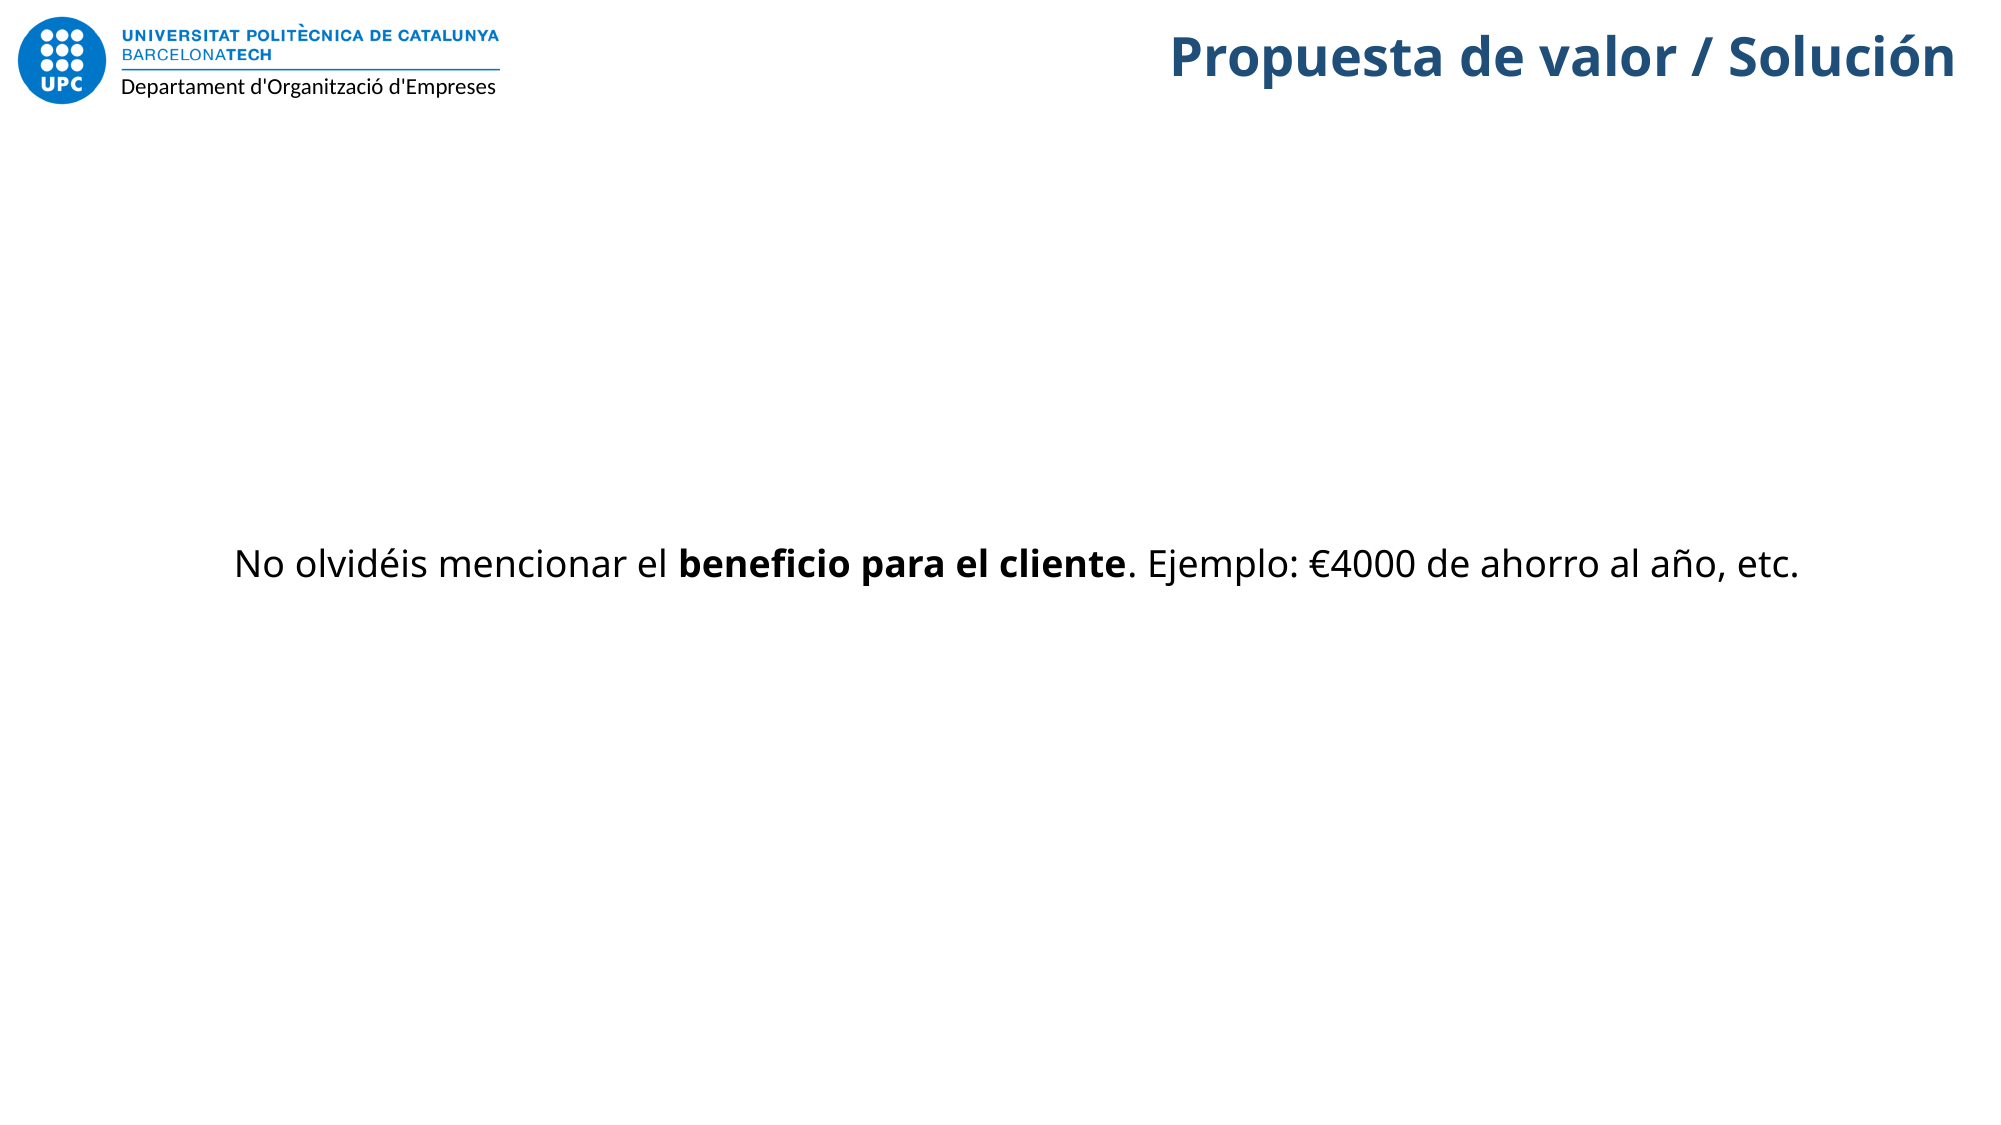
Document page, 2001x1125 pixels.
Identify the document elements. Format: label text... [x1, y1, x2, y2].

picture [12, 13, 506, 107]
title Propuesta de valor / Solución [628, 22, 1974, 97]
text_box No olvidéis mencionar el beneficio para el cliente. Ejemplo: €4000 de ahorro al año, etc. [219, 532, 1816, 592]
